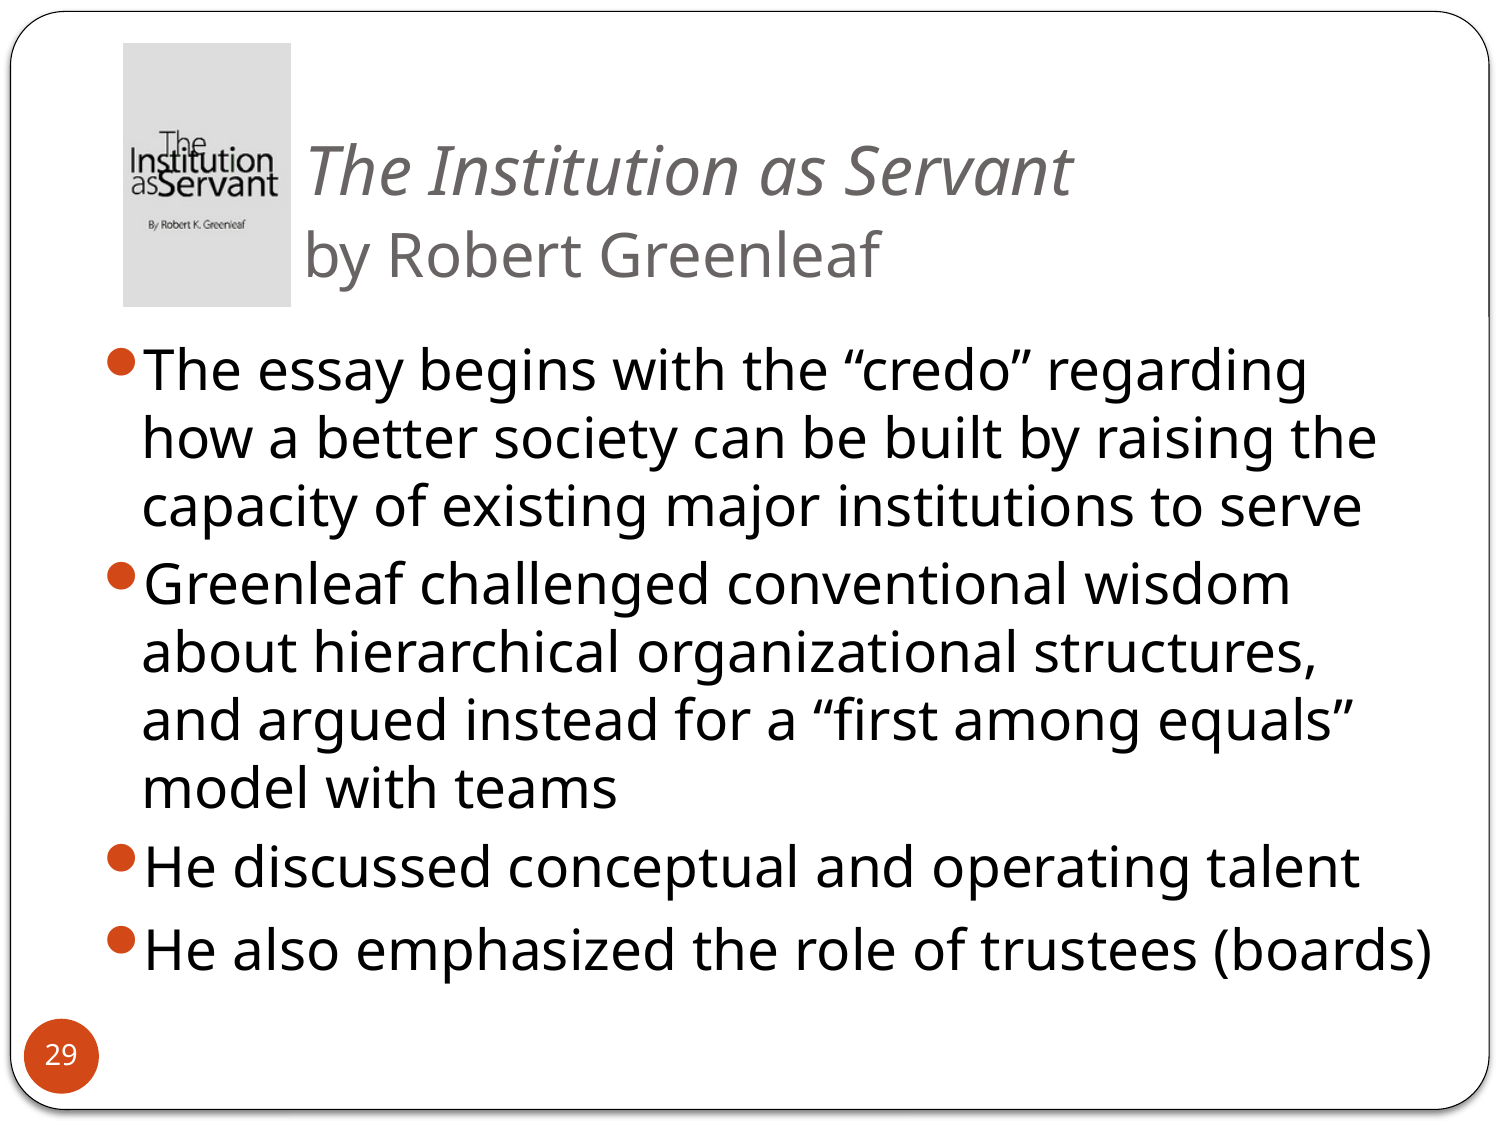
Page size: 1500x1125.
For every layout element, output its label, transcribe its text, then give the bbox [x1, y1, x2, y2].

title The Institution as Servant by Robert Greenleaf [297, 118, 1423, 307]
list The essay begins with the “credo” regarding how a better society can be built by raising the capacity of existing major institutions to serve Greenleaf challenged conventional wisdom about hierarchical organizational structures, and argued instead for a “first among equals” model with teams He discussed conceptual and operating talent He also emphasized the role of trustees (boards) [88, 326, 1450, 1063]
picture [123, 43, 292, 307]
slide_number 29 [23, 1018, 99, 1094]
